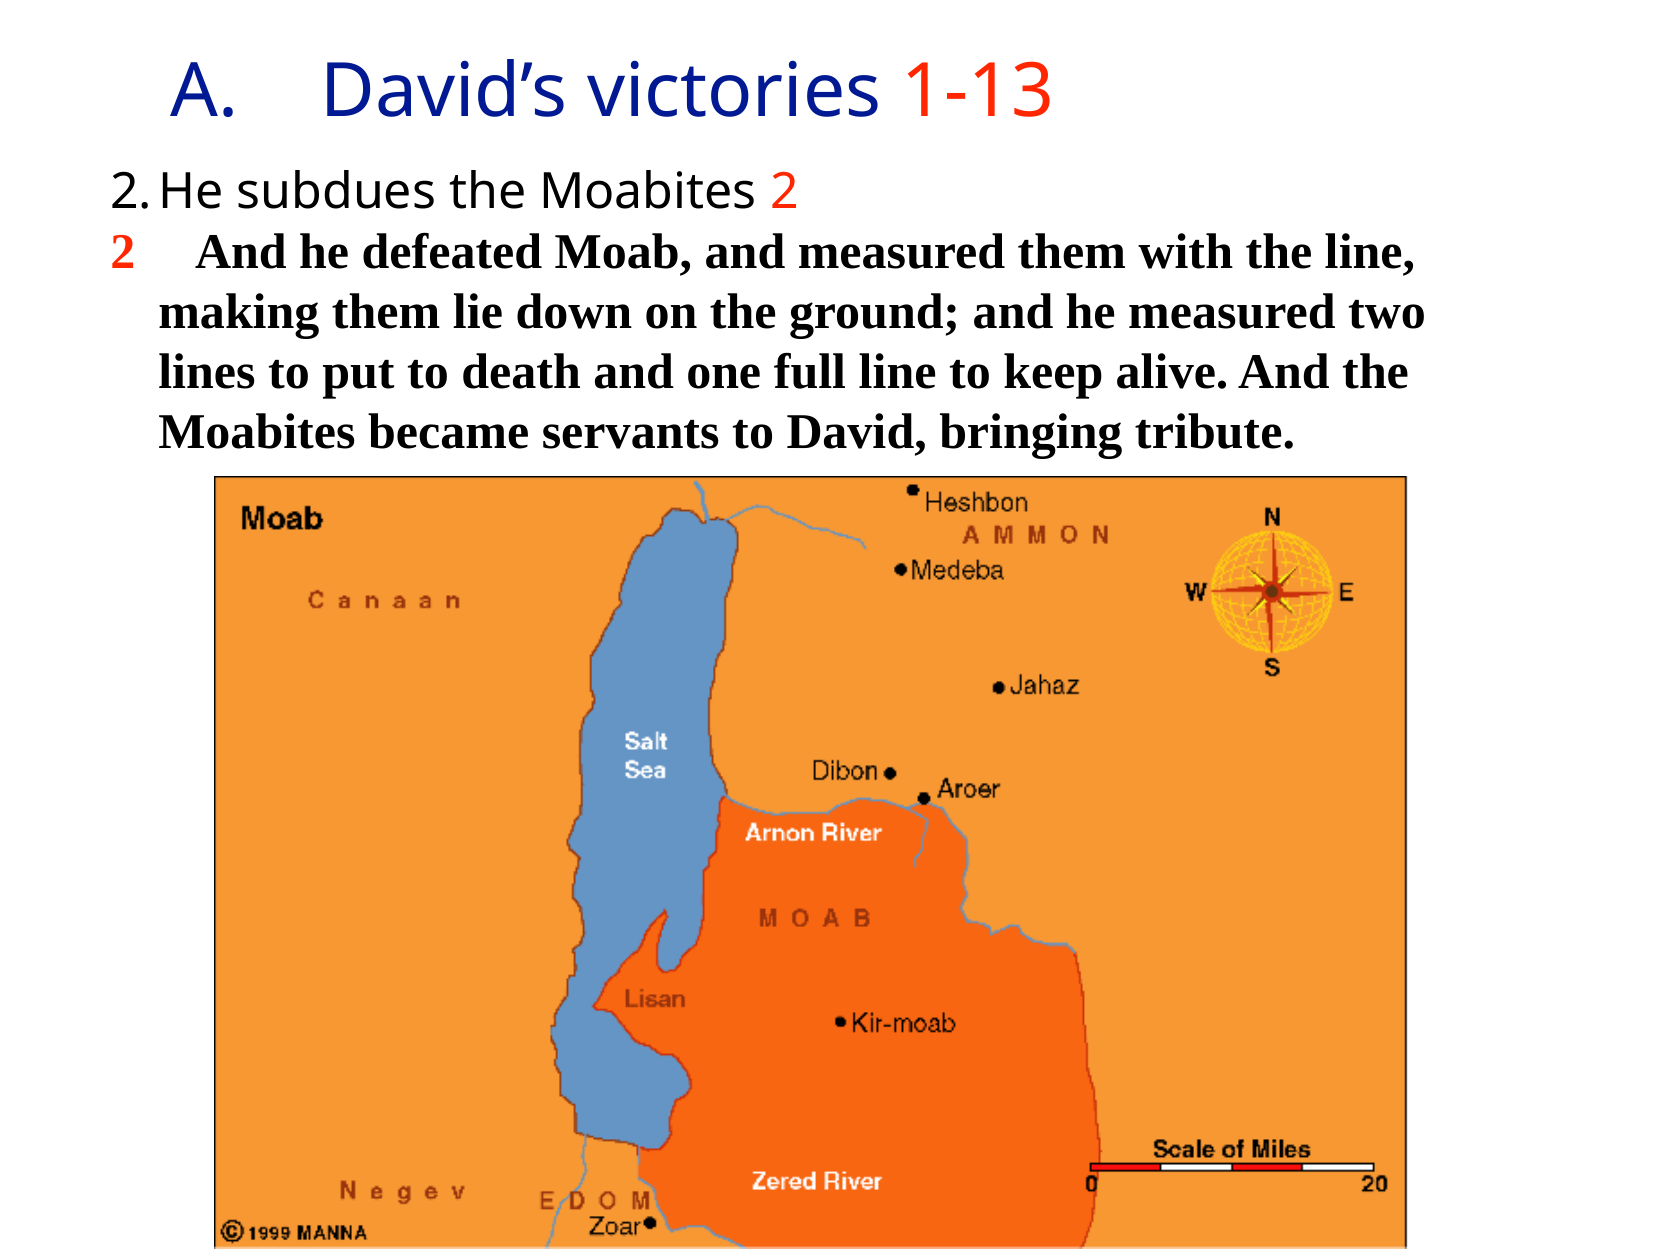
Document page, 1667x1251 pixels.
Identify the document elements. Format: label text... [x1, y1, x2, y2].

picture [214, 475, 1409, 1250]
list 2. He subdues the Moabites 2 2 And he defeated Moab, and measured them with the line, making them lie down on the ground; and he measured two lines to put to death and one full line to keep alive. And the Moabites became servants to David, bringing tribute. [59, 149, 1505, 1088]
title A. David’s victories 1-13 [161, 32, 1505, 149]
